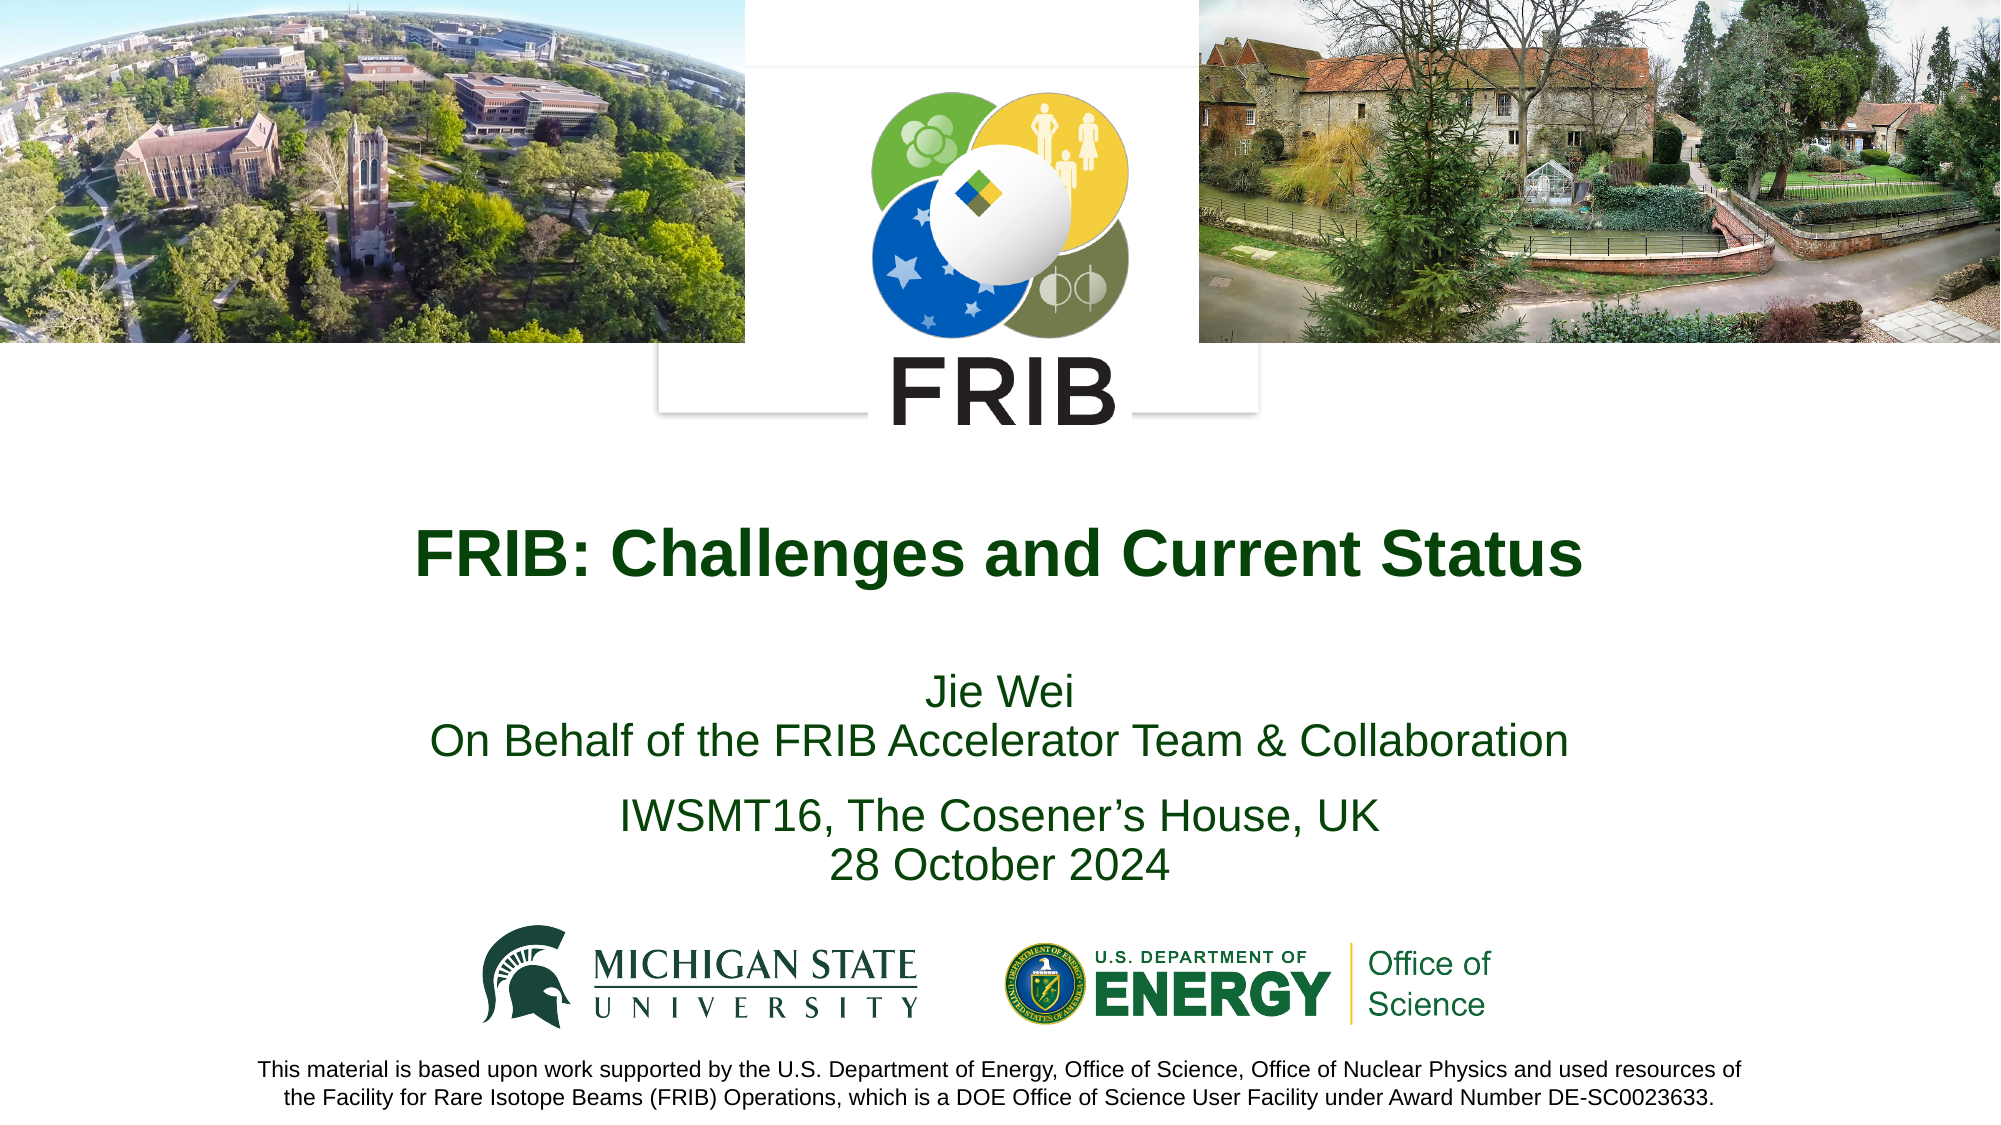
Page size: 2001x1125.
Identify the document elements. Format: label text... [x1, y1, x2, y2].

subtitle Jie Wei On Behalf of the FRIB Accelerator Team & Collaboration IWSMT16, The Cosener’s House, UK 28 October 2024 [333, 667, 1667, 901]
picture [1199, 0, 2000, 344]
picture [868, 89, 1132, 425]
picture [987, 925, 1513, 1041]
picture [0, 0, 745, 344]
picture [482, 925, 918, 1029]
title FRIB: Challenges and Current Status [15, 515, 1985, 596]
